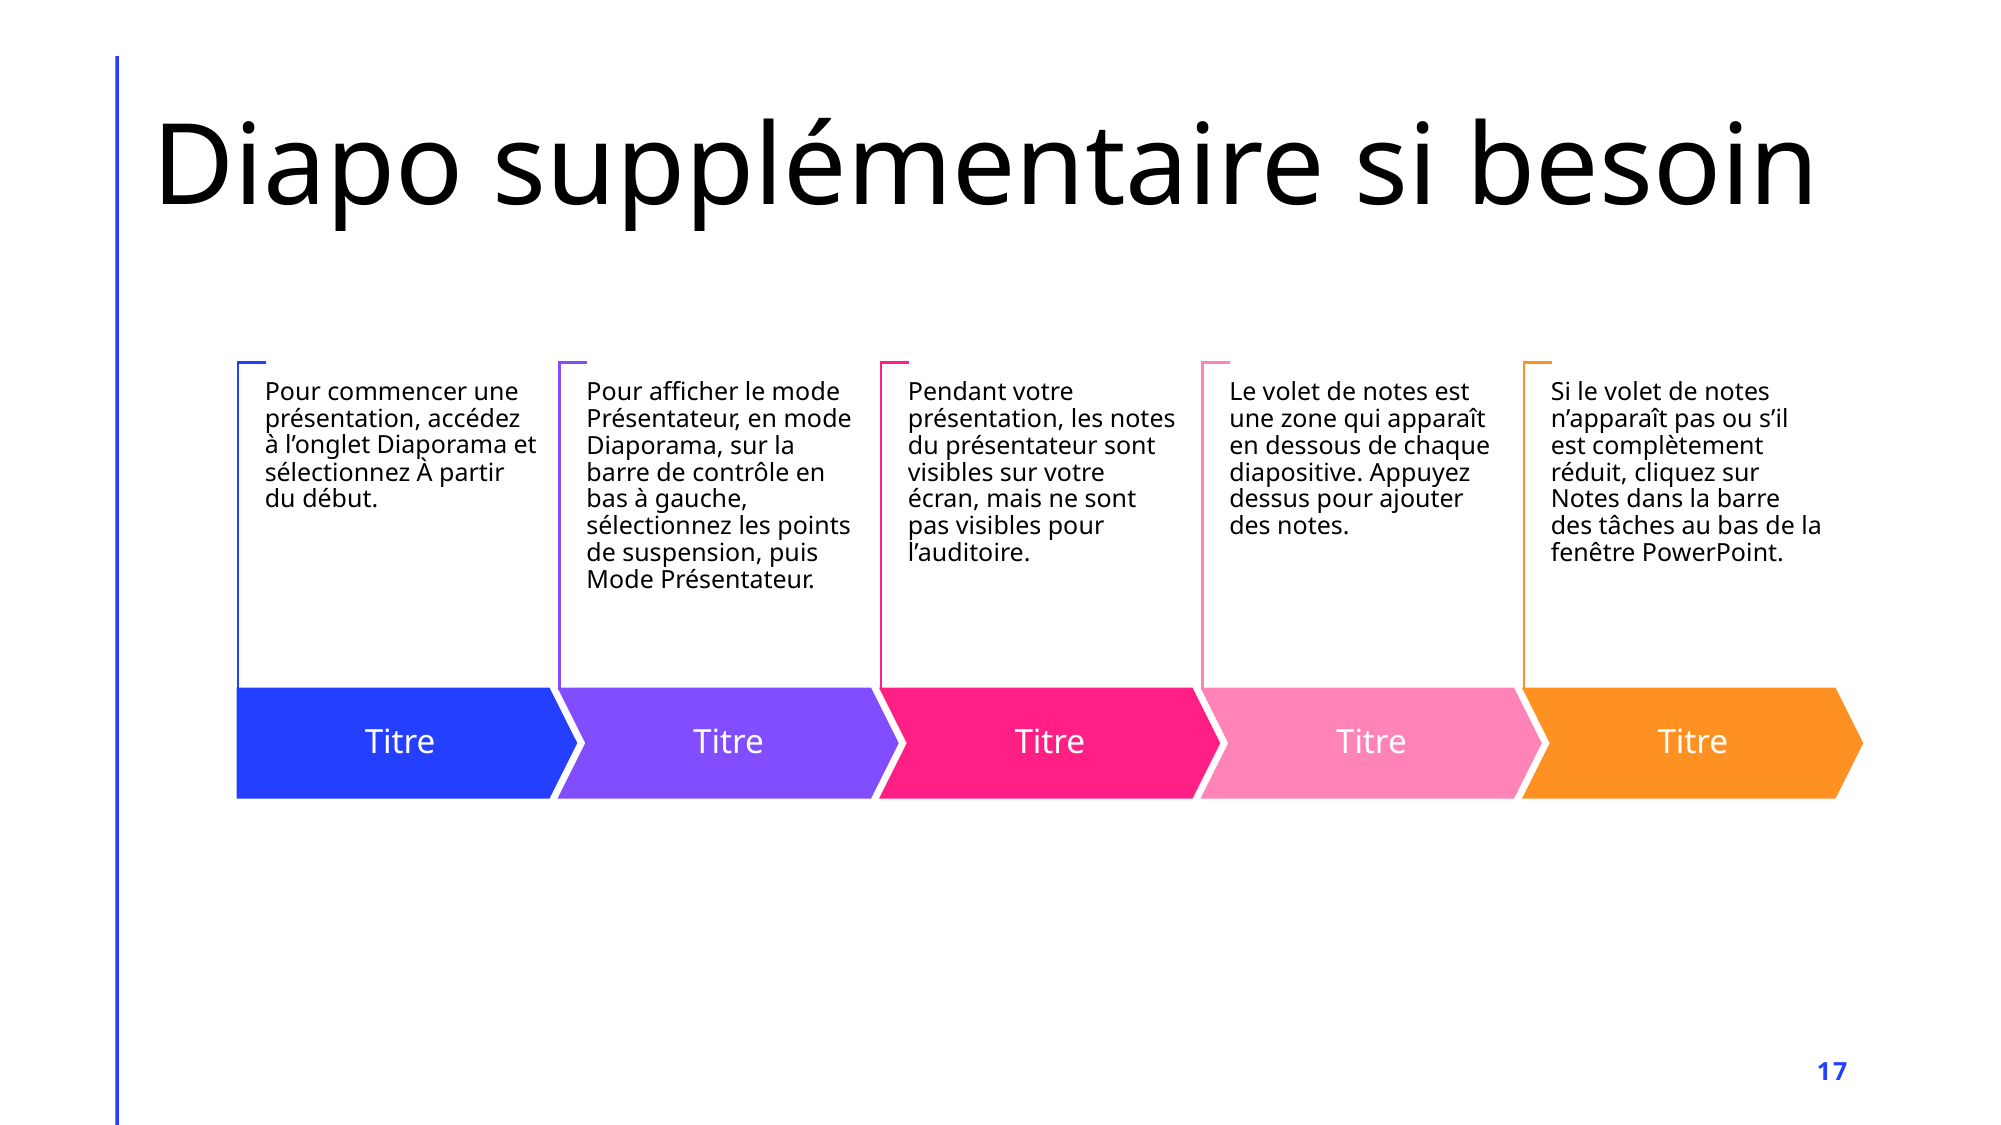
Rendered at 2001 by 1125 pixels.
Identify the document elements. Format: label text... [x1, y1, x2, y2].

slide_number 17 [1412, 1042, 1863, 1103]
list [237, 217, 1863, 943]
title Diapo supplémentaire si besoin [137, 59, 1863, 278]
